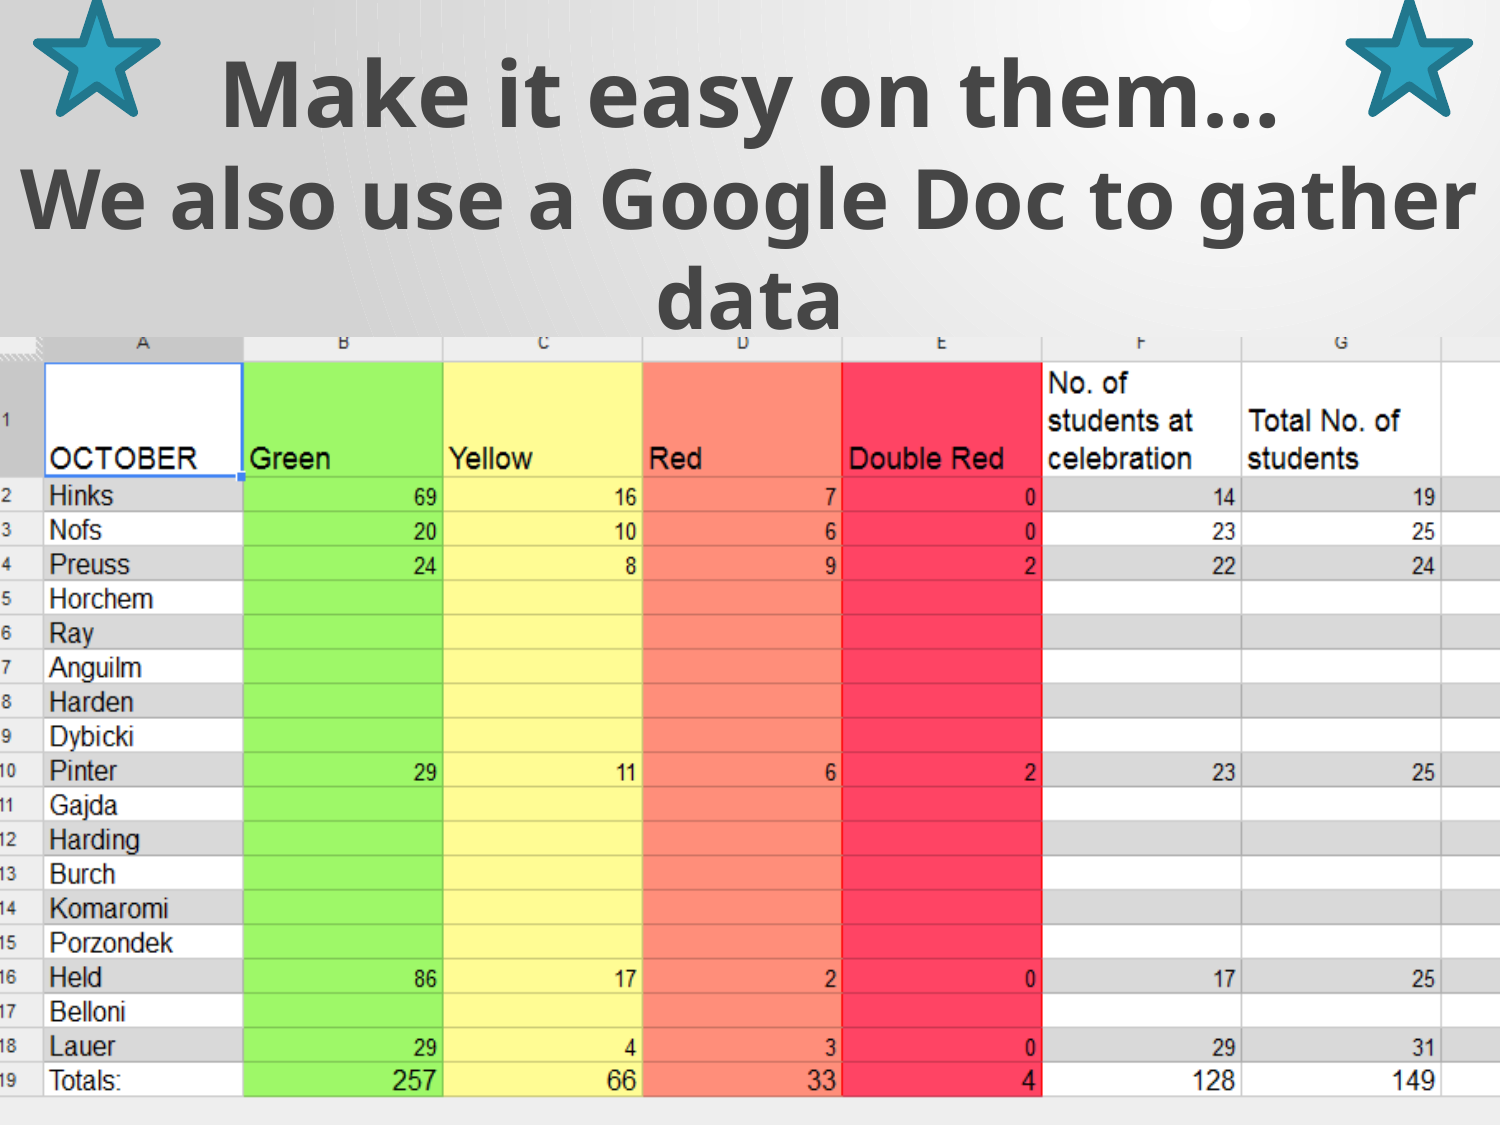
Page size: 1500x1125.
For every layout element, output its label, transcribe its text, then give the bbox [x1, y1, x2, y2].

title Make it easy on them… We also use a Google Doc to gather data [0, 45, 1500, 337]
text_box [33, 0, 161, 117]
picture [0, 337, 1500, 1125]
text_box [1345, 0, 1474, 117]
